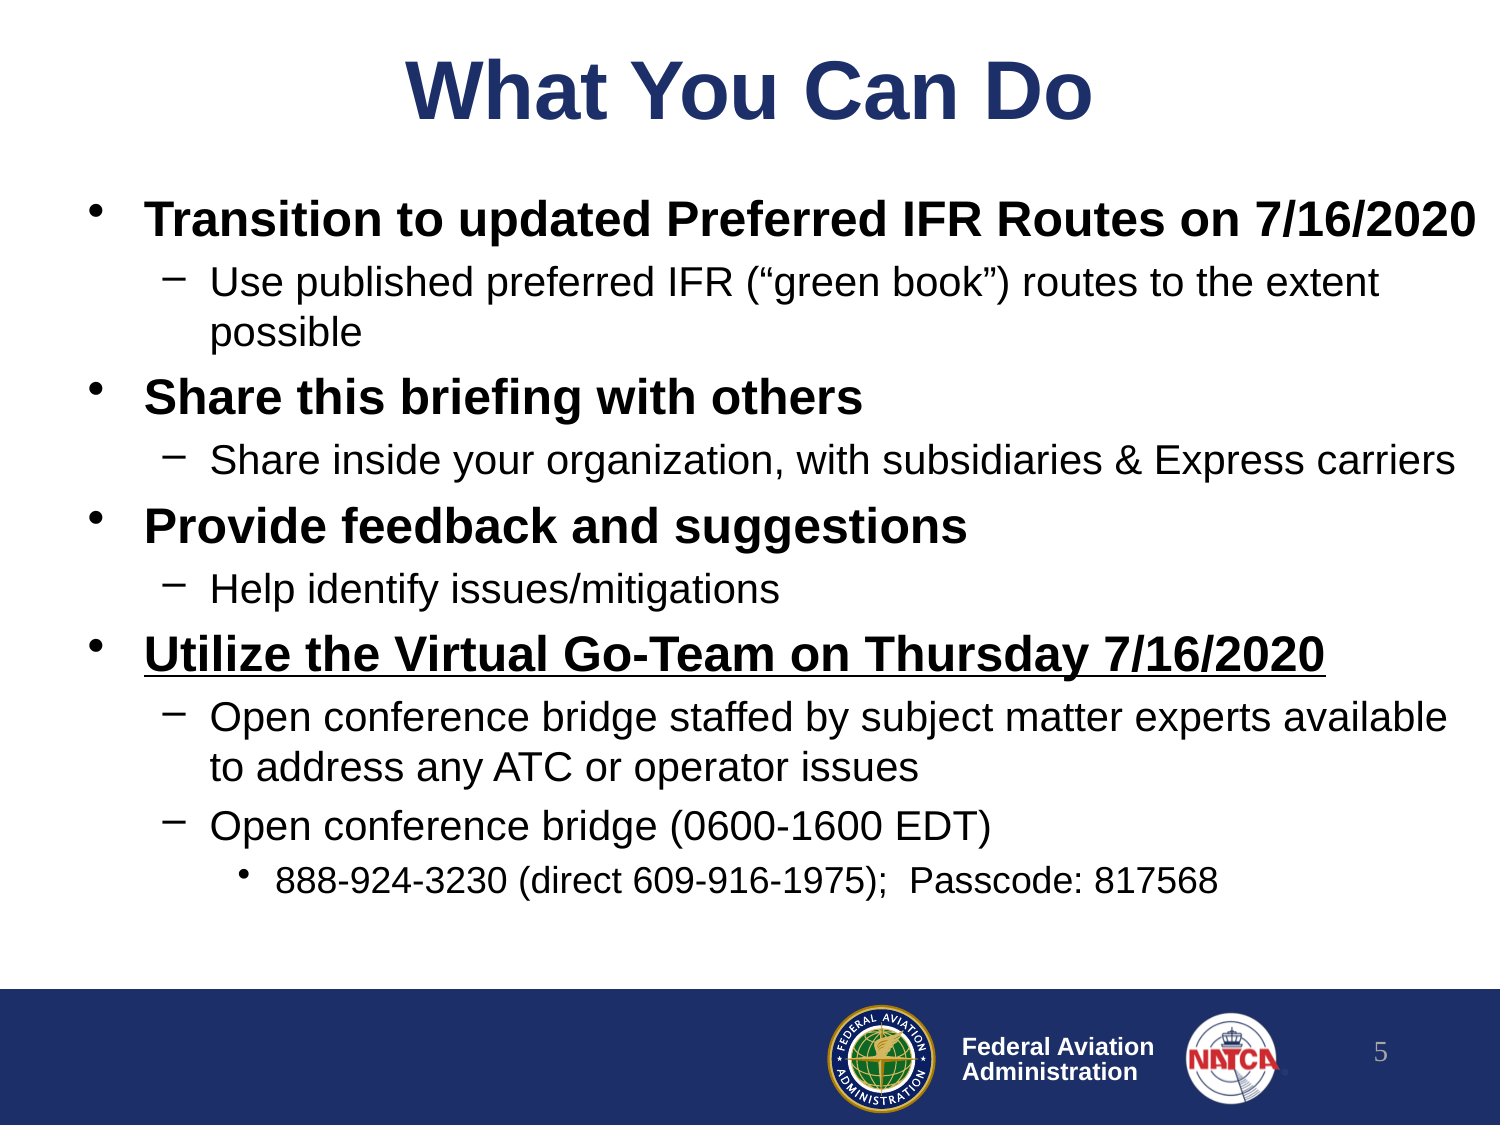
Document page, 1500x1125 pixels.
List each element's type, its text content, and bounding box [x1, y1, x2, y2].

list Transition to updated Preferred IFR Routes on 7/16/2020 Use published preferred IFR (“green book”) routes to the extent possible Share this briefing with others Share inside your organization, with subsidiaries & Express carriers Provide feedback and suggestions Help identify issues/mitigations Utilize the Virtual Go-Team on Thursday 7/16/2020 Open conference bridge staffed by subject matter experts available to address any ATC or operator issues Open conference bridge (0600-1600 EDT) 888-924-3230 (direct 609-916-1975); Passcode: 817568 [72, 179, 1500, 1022]
title What You Can Do [0, 36, 1500, 137]
picture [1185, 1100, 1288, 1105]
slide_number 5 [1091, 1025, 1404, 1100]
